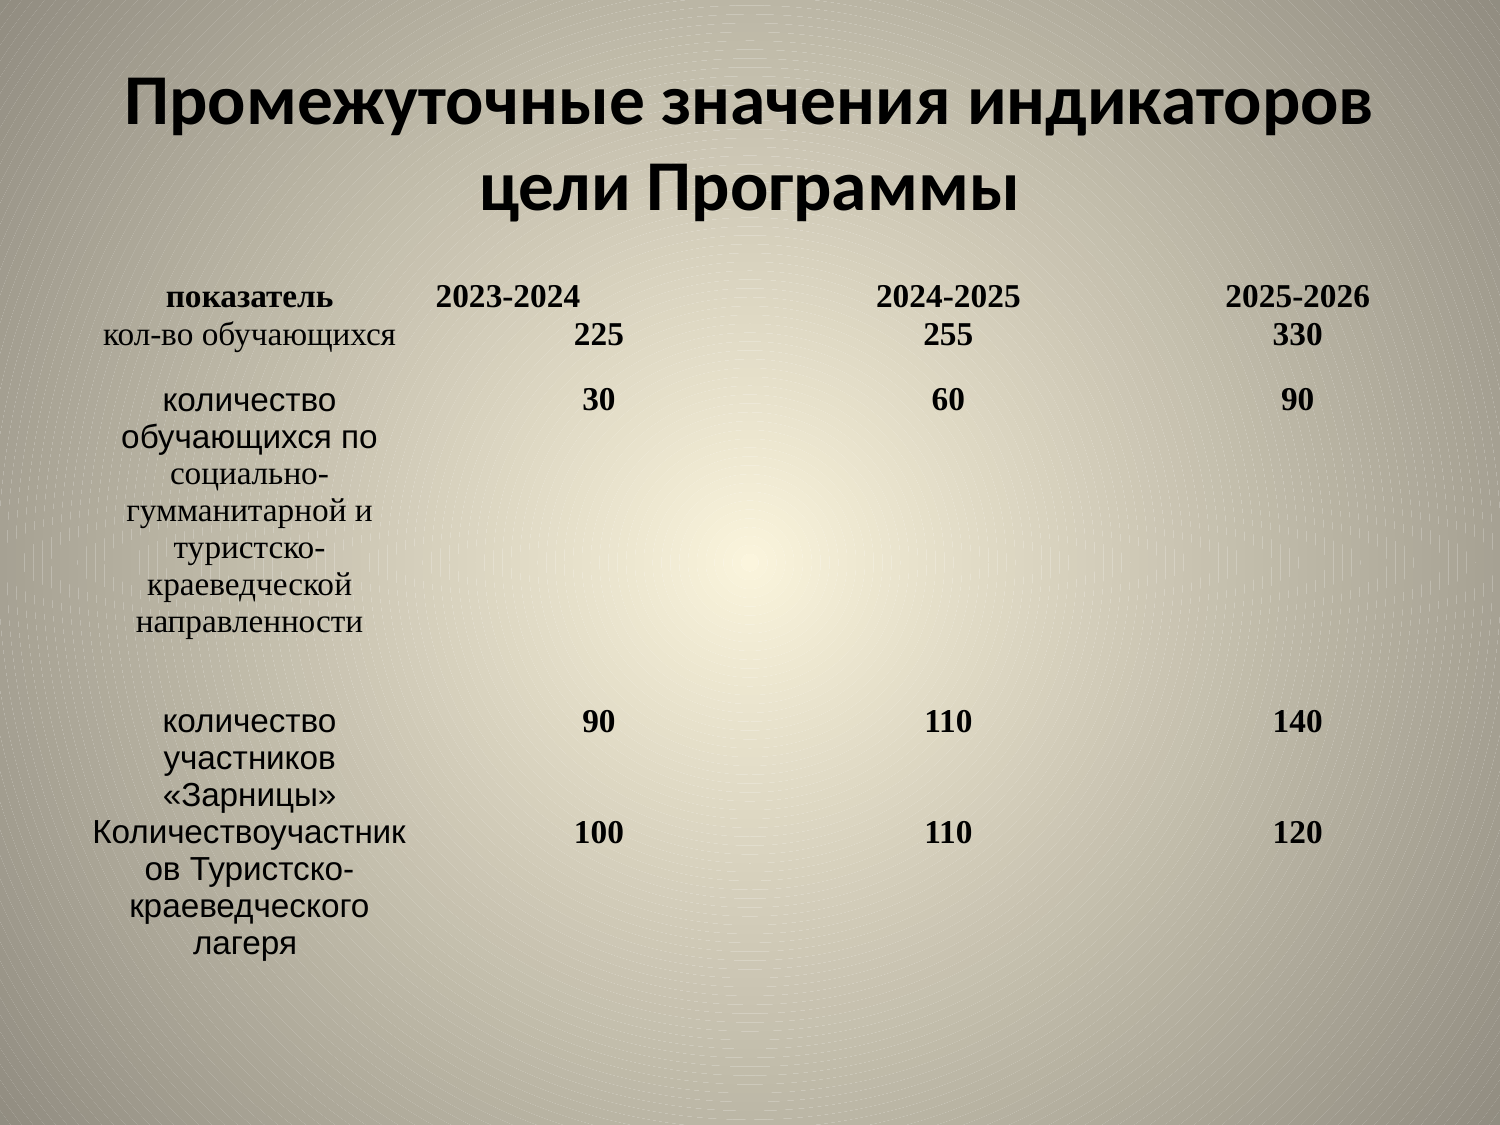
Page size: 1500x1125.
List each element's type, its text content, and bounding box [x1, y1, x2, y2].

table_header 2023-2024 [424, 278, 774, 316]
table_cell 225 [424, 316, 774, 381]
table_cell 30 [424, 381, 774, 702]
table_cell количество обучающихся по социально-гумманитарной и туристско- краеведческой направленности [75, 381, 424, 702]
table_cell 330 [1123, 316, 1472, 381]
table_header показатель [75, 278, 424, 316]
table_cell 90 [424, 702, 774, 814]
table_cell 120 [1123, 814, 1472, 1005]
table_cell количество участников «Зарницы» [75, 702, 424, 814]
table_cell 110 [774, 702, 1123, 814]
table_cell 140 [1123, 702, 1472, 814]
table_cell 110 [774, 814, 1123, 1005]
table_cell 255 [774, 316, 1123, 381]
table_cell Количествоучастников Туристско- краеведческого лагеря [75, 814, 424, 1005]
table_cell 90 [1123, 381, 1472, 702]
title Промежуточные значения индикаторов цели Программы [75, 45, 1425, 233]
table_header 2025-2026 [1123, 278, 1472, 316]
table_cell кол-во обучающихся [75, 316, 424, 381]
table_cell 100 [424, 814, 774, 1005]
table_header 2024-2025 [774, 278, 1123, 316]
table_cell 60 [774, 381, 1123, 702]
